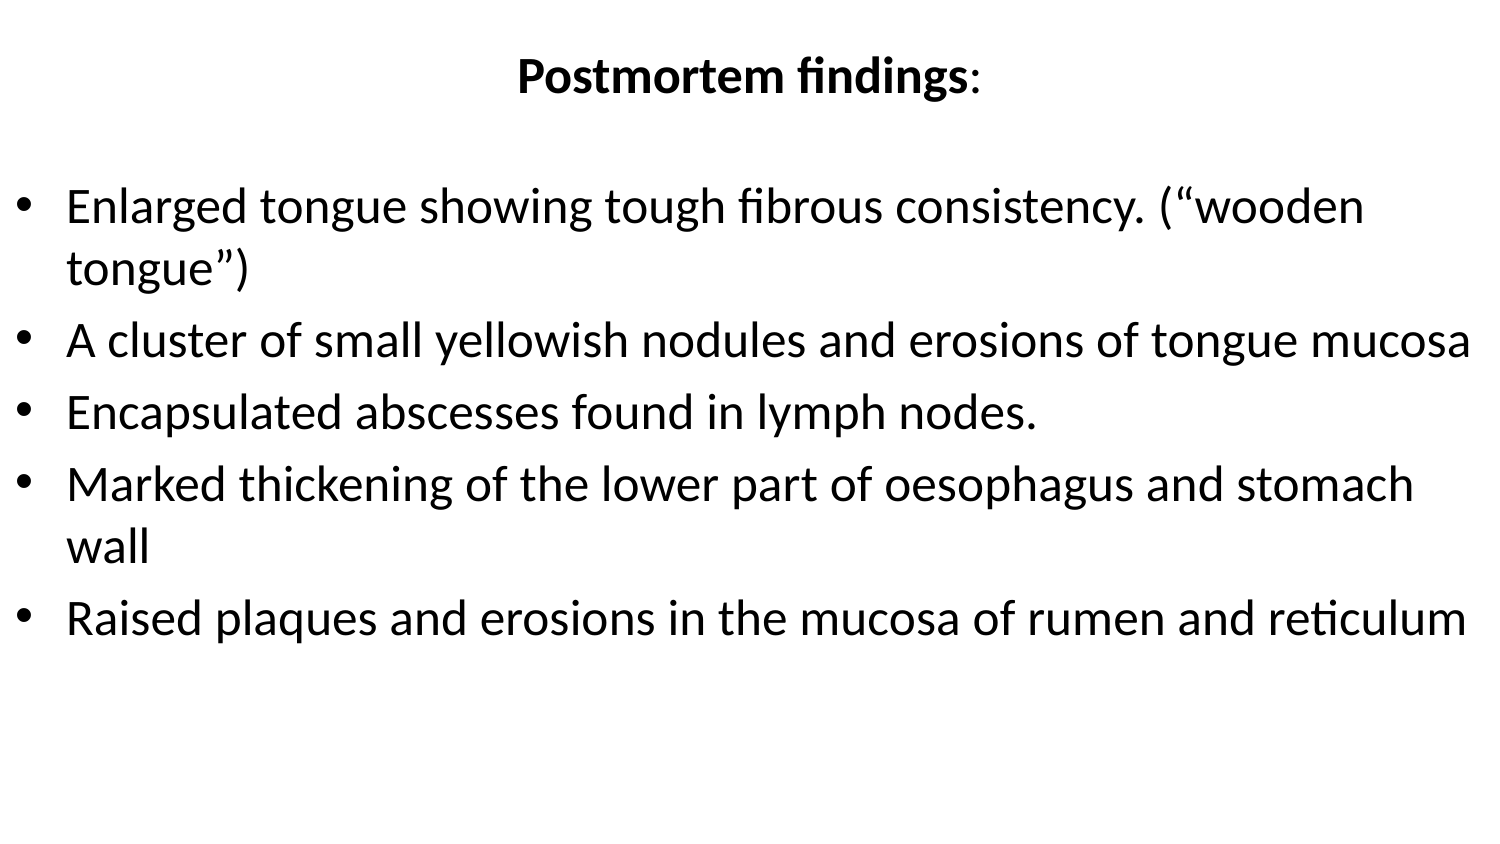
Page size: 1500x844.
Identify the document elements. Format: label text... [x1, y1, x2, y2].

list Enlarged tongue showing tough fibrous consistency. (“wooden tongue”) A cluster of small yellowish nodules and erosions of tongue mucosa Encapsulated abscesses found in lymph nodes. Marked thickening of the lower part of oesophagus and stomach wall Raised plaques and erosions in the mucosa of rumen and reticulum [0, 165, 1500, 760]
title Postmortem findings: [75, 33, 1425, 165]
